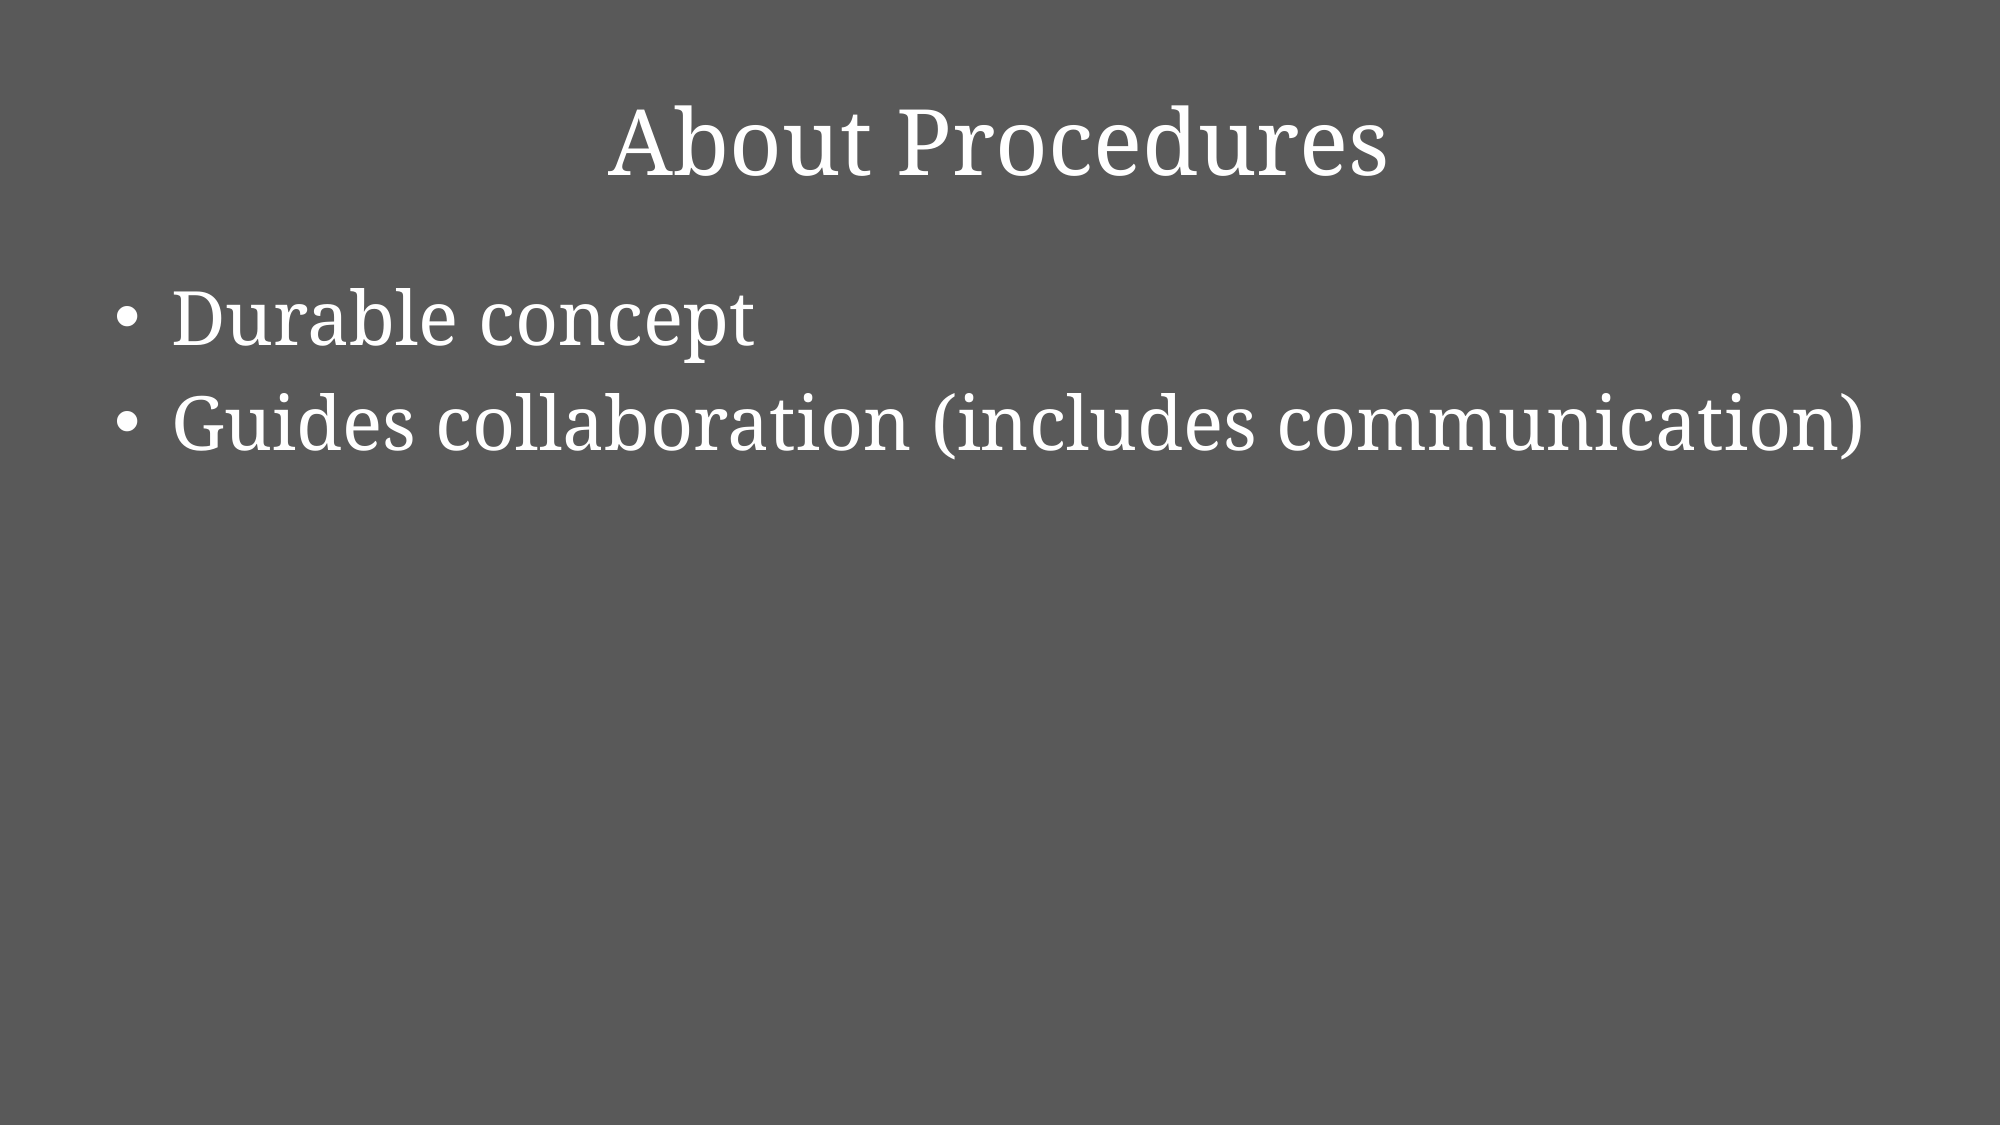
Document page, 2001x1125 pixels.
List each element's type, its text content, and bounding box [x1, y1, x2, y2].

title About Procedures [99, 45, 1900, 233]
list Durable concept Guides collaboration (includes communication) [99, 262, 1900, 1005]
